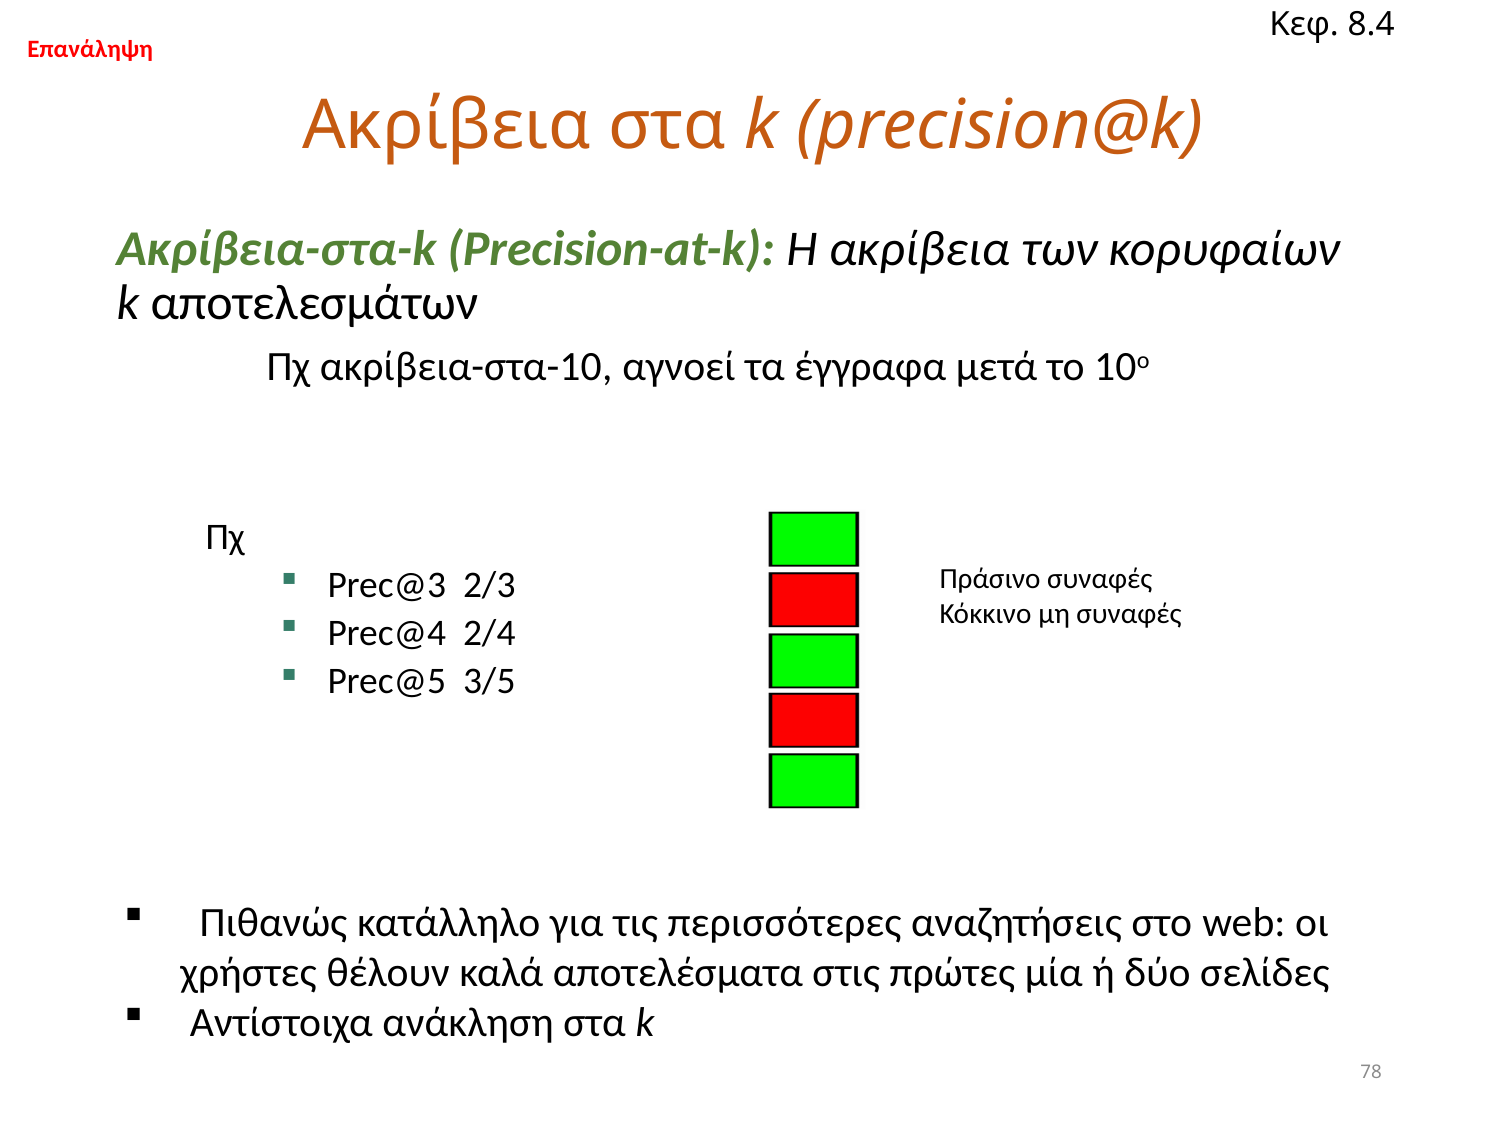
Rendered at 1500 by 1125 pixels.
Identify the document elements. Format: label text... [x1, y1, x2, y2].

text_box Κεφ. 8.4 [1254, 0, 1410, 50]
text_box Πράσινο συναφές Κόκκινο μη συναφές [924, 552, 1313, 637]
list Ακρίβεια-στα-k (Precision-at-k): H ακρίβεια των κορυφαίων k αποτελεσμάτων Πχ ακρίβεια-στα-10, αγνοεί τα έγγραφα μετά το 10ο [71, 214, 1372, 405]
text_box Επανάληψη [12, 25, 338, 70]
slide_number 78 [1059, 1042, 1397, 1103]
picture [665, 510, 966, 809]
text_box Πιθανώς κατάλληλο για τις περισσότερες αναζητήσεις στο web: οι χρήστες θέλουν καλά αποτελέσματα στις πρώτες μία ή δύο σελίδες Αντίστοιχα ανάκληση στα k [109, 887, 1372, 1053]
text_box Πχ Prec@3 2/3 Prec@4 2/4 Prec@5 3/5 [190, 509, 754, 710]
title Ακρίβεια στα k (precision@k) [106, 17, 1400, 235]
